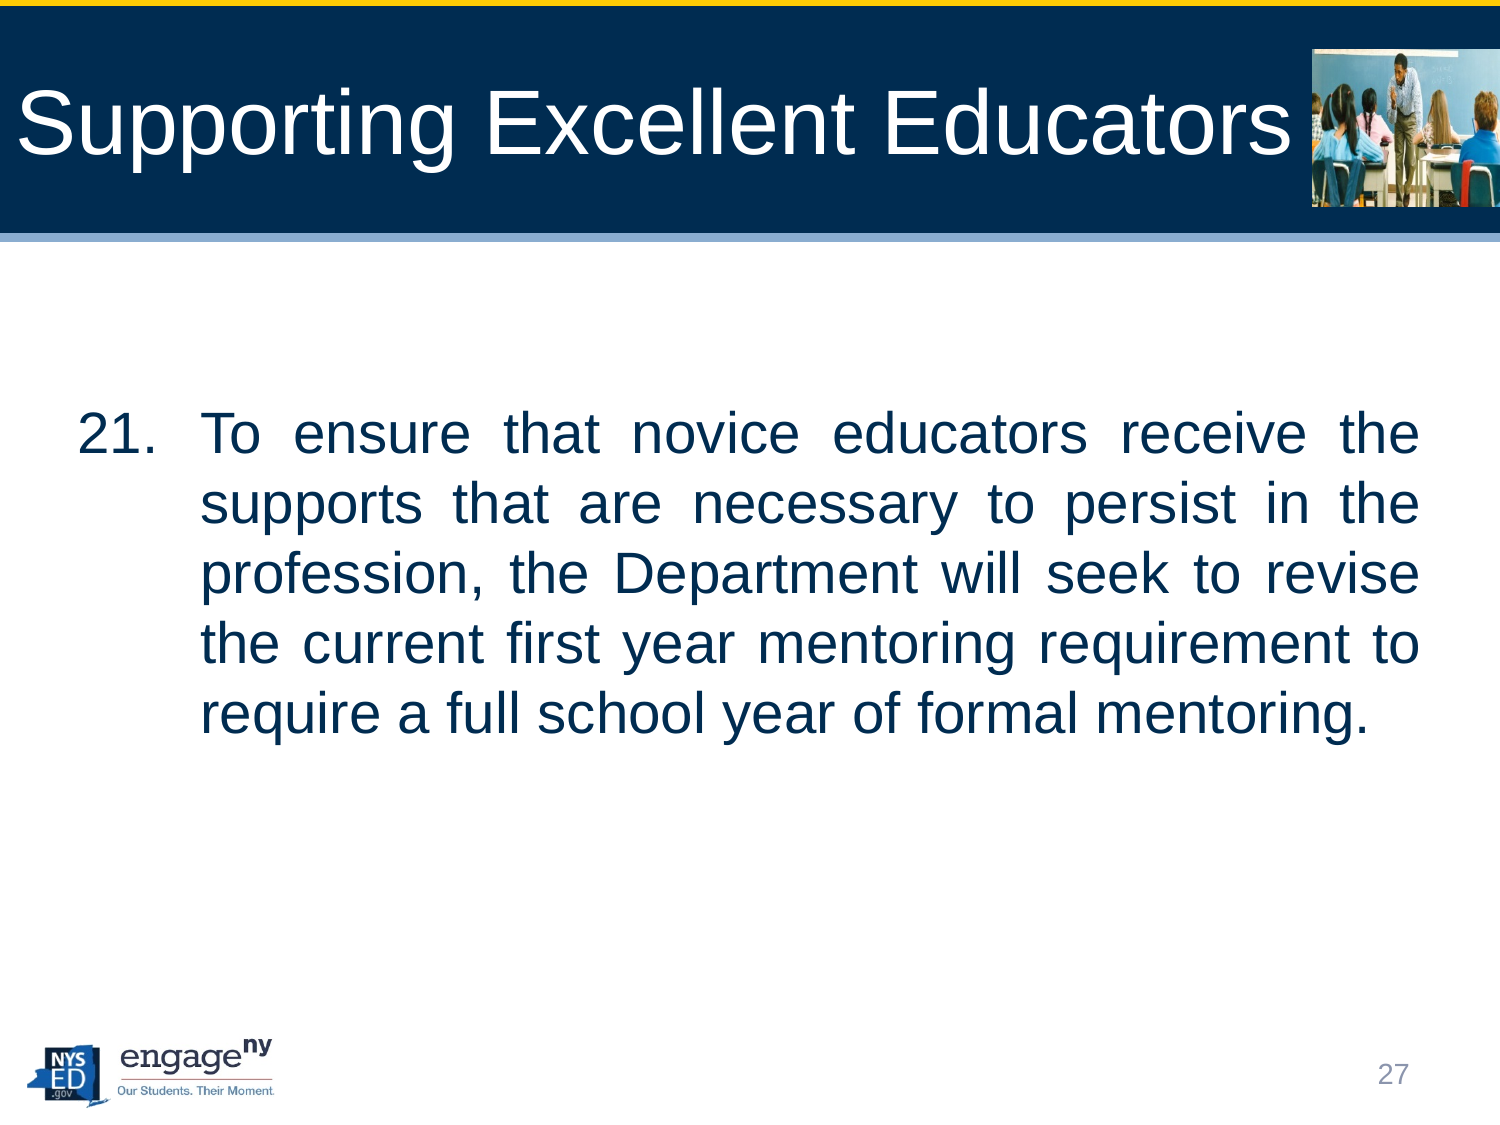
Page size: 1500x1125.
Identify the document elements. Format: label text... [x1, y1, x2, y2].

picture [27, 1034, 111, 1118]
slide_number 27 [1074, 1042, 1425, 1103]
title Supporting Excellent Educators [0, 24, 1463, 212]
picture [1312, 49, 1500, 207]
list To ensure that novice educators receive the supports that are necessary to persist in the profession, the Department will seek to revise the current first year mentoring requirement to require a full school year of formal mentoring. [62, 387, 1438, 1050]
picture [117, 1050, 275, 1104]
